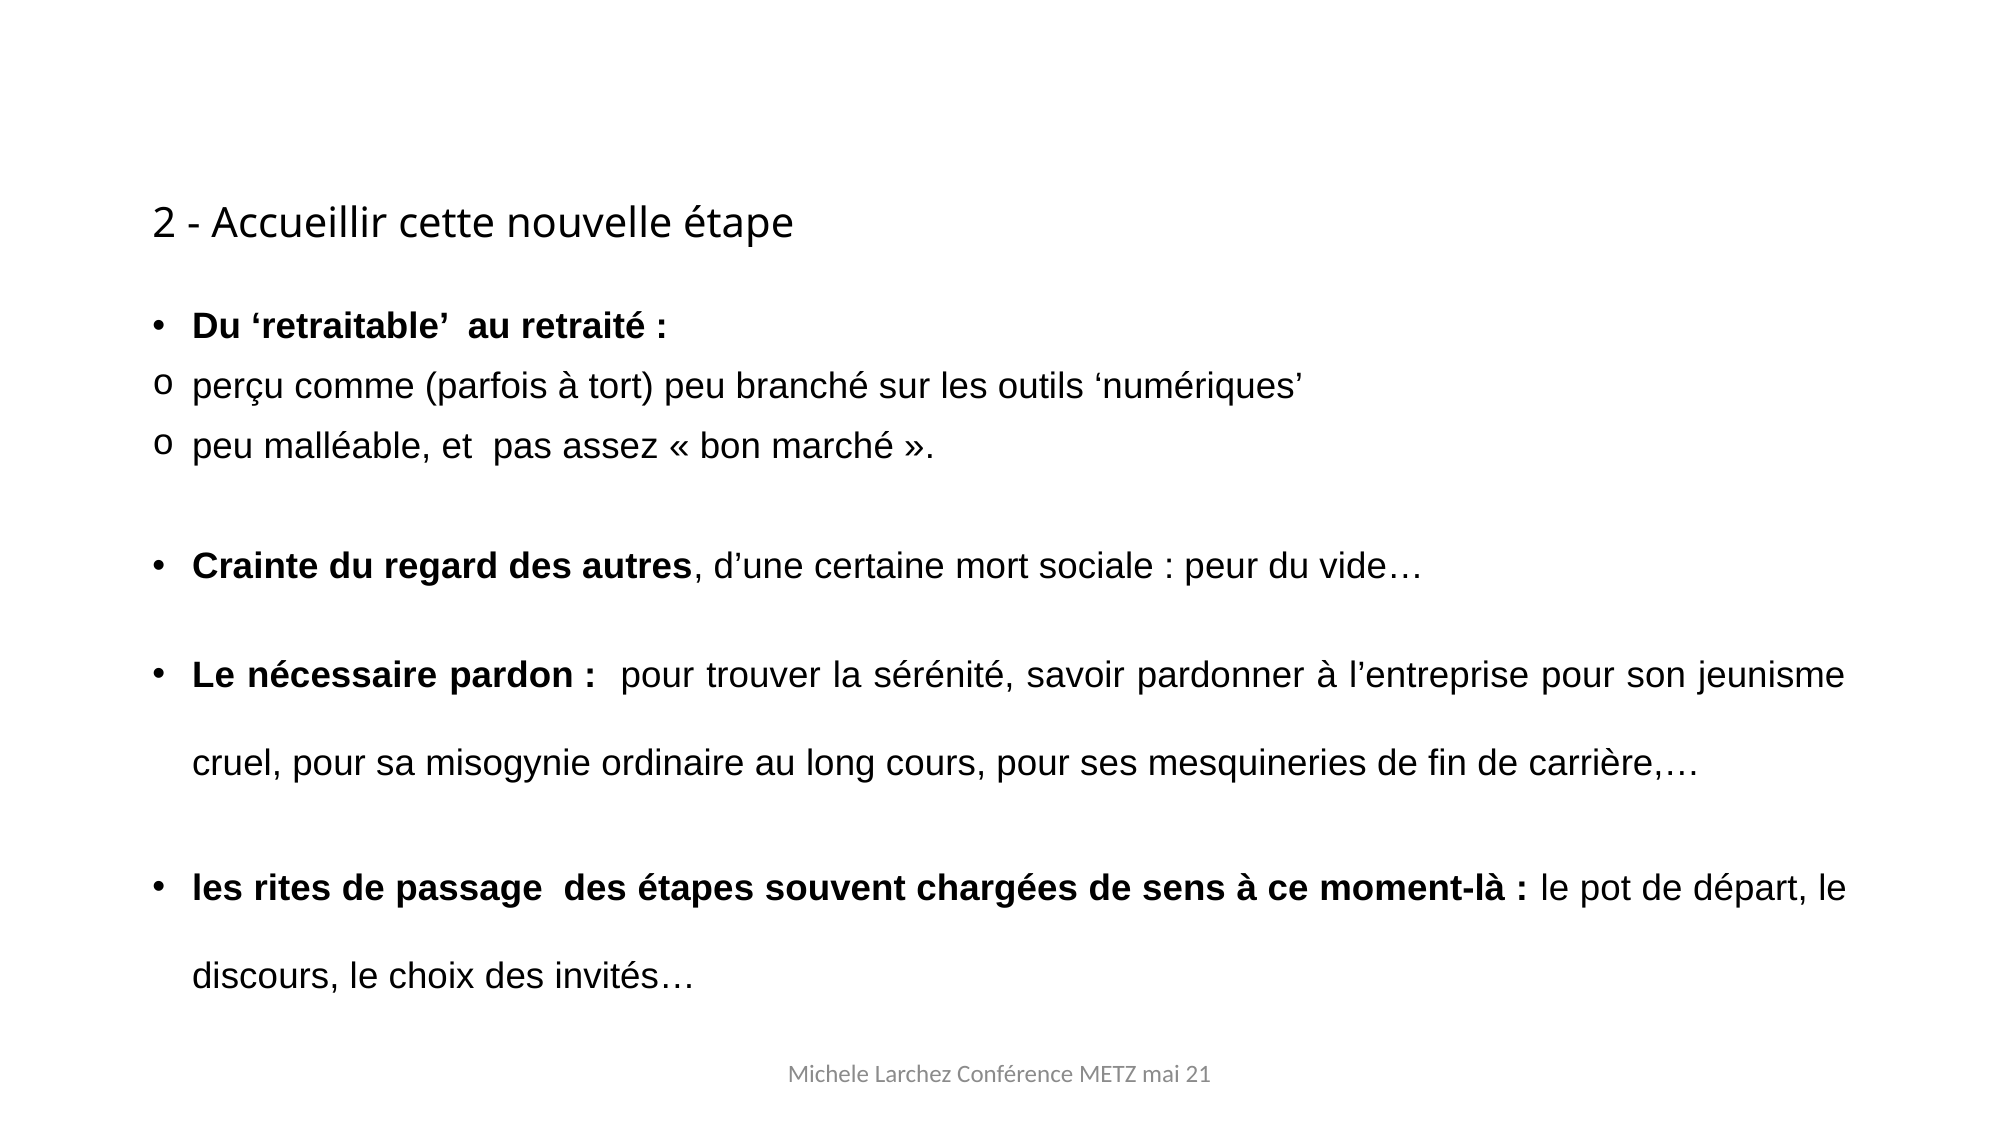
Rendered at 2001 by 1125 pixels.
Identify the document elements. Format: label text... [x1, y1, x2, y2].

title 2 - Accueillir cette nouvelle étape [137, 59, 1863, 278]
footer Michele Larchez Conférence METZ mai 21 [662, 1042, 1338, 1103]
list Du ‘retraitable’ au retraité : perçu comme (parfois à tort) peu branché sur les outils ‘numériques’ peu malléable, et pas assez « bon marché ». Crainte du regard des autres, d’une certaine mort sociale : peur du vide… Le nécessaire pardon : pour trouver la sérénité, savoir pardonner à l’entreprise pour son jeunisme cruel, pour sa misogynie ordinaire au long cours, pour ses mesquineries de fin de carrière,… les rites de passage des étapes souvent chargées de sens à ce moment-là : le pot de départ, le discours, le choix des invités… [137, 299, 1863, 1014]
